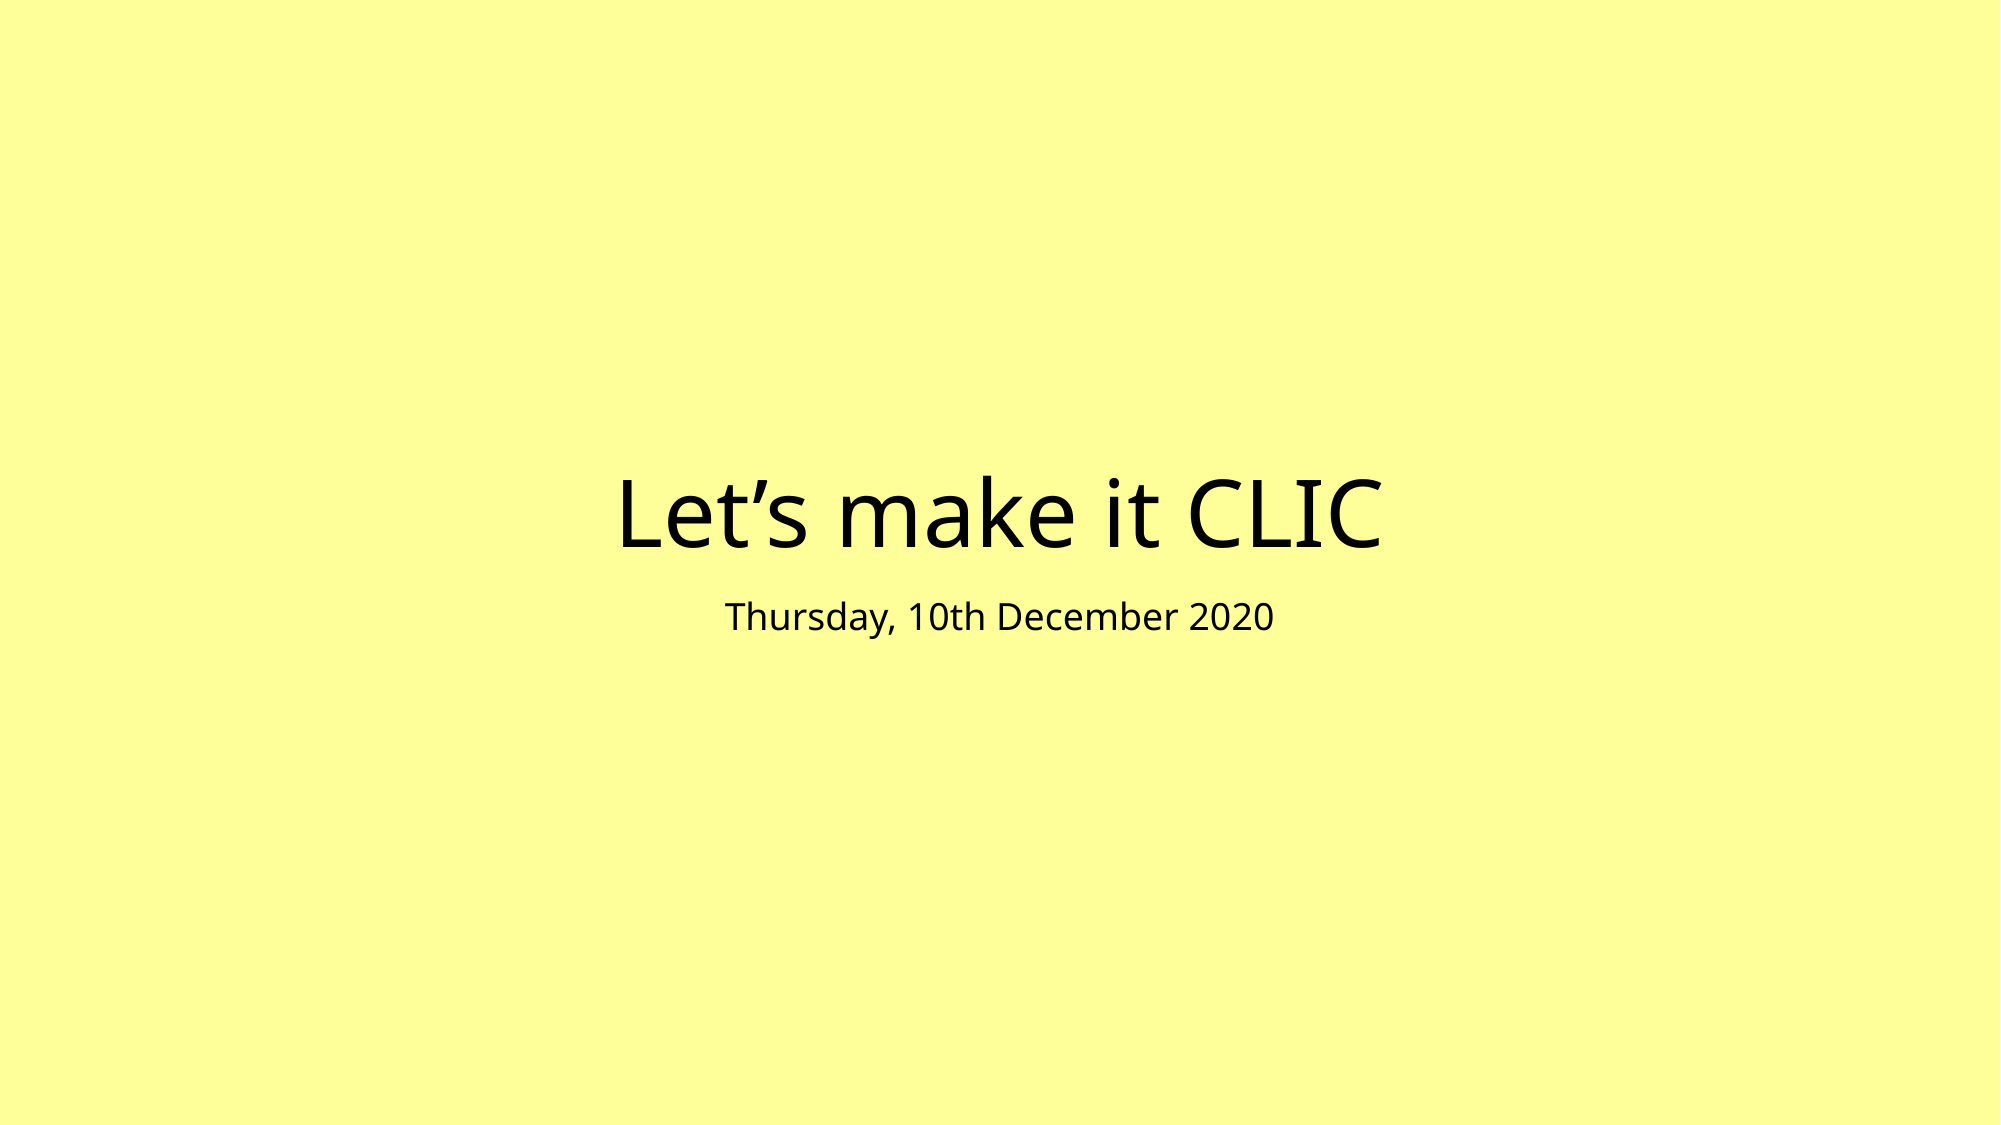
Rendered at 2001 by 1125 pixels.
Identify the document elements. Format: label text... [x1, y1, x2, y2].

title Let’s make it CLIC [249, 184, 1750, 576]
subtitle Thursday, 10th December 2020 [249, 590, 1750, 863]
